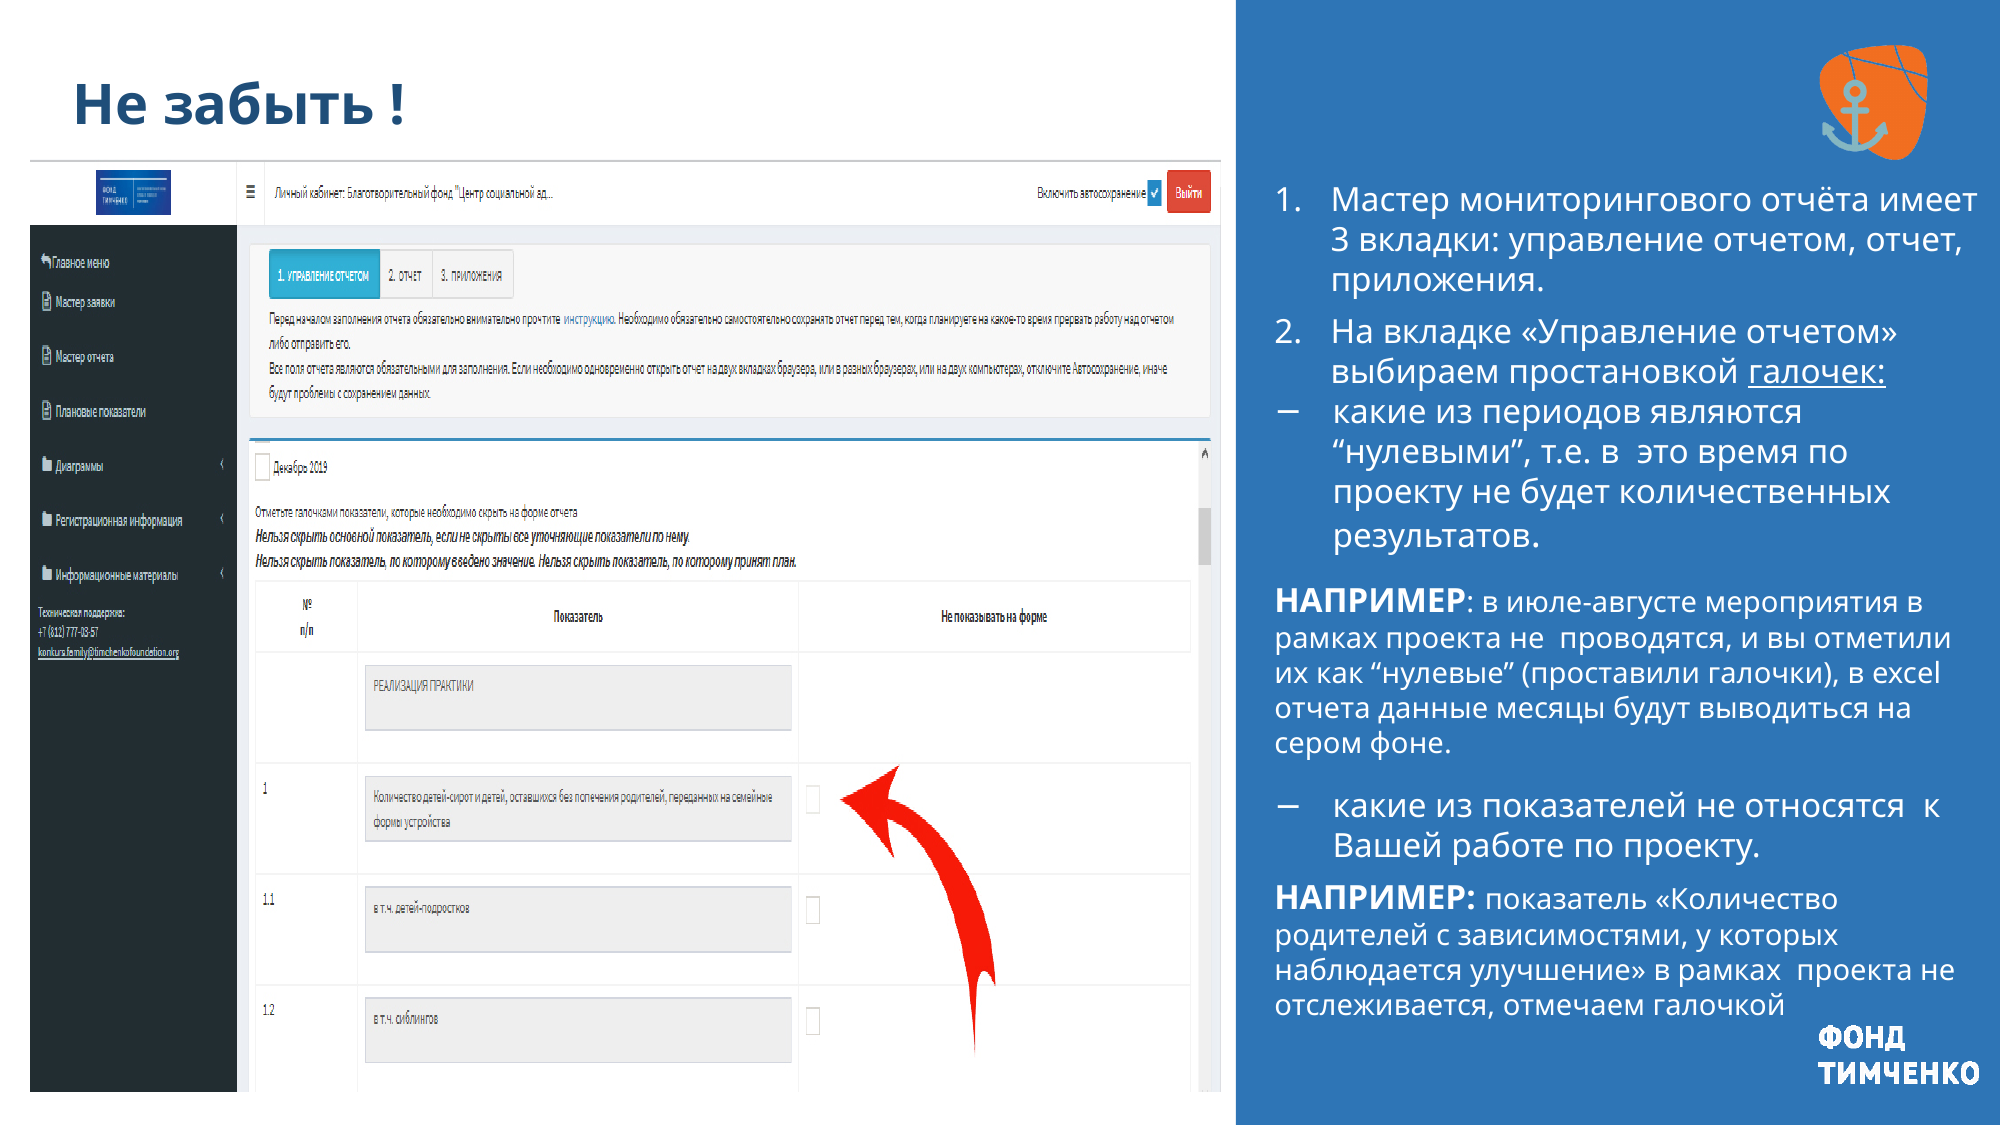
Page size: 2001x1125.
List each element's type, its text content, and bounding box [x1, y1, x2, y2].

text_box Мастер мониторингового отчёта имеет 3 вкладки: управление отчетом, отчет, приложения. На вкладке «Управление отчетом» выбираем простановкой галочек: какие из периодов являются “нулевыми”, т.е. в это время по проекту не будет количественных результатов. Например: в июле-августе мероприятия в рамках проекта не проводятся, и вы отметили их как “нулевые” (проставили галочки), в excel отчета данные месяцы будут выводиться на сером фоне. какие из показателей не относятся к Вашей работе по проекту. Например: показатель «Количество родителей с зависимостями, у которых наблюдается улучшение» в рамках проекта не отслеживается, отмечаем галочкой [1259, 170, 2000, 1029]
picture [1819, 45, 1939, 183]
title Не забыть ! [57, 68, 1003, 145]
picture [1807, 1015, 1985, 1092]
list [30, 159, 1221, 1092]
text_box [1235, 0, 2000, 1125]
